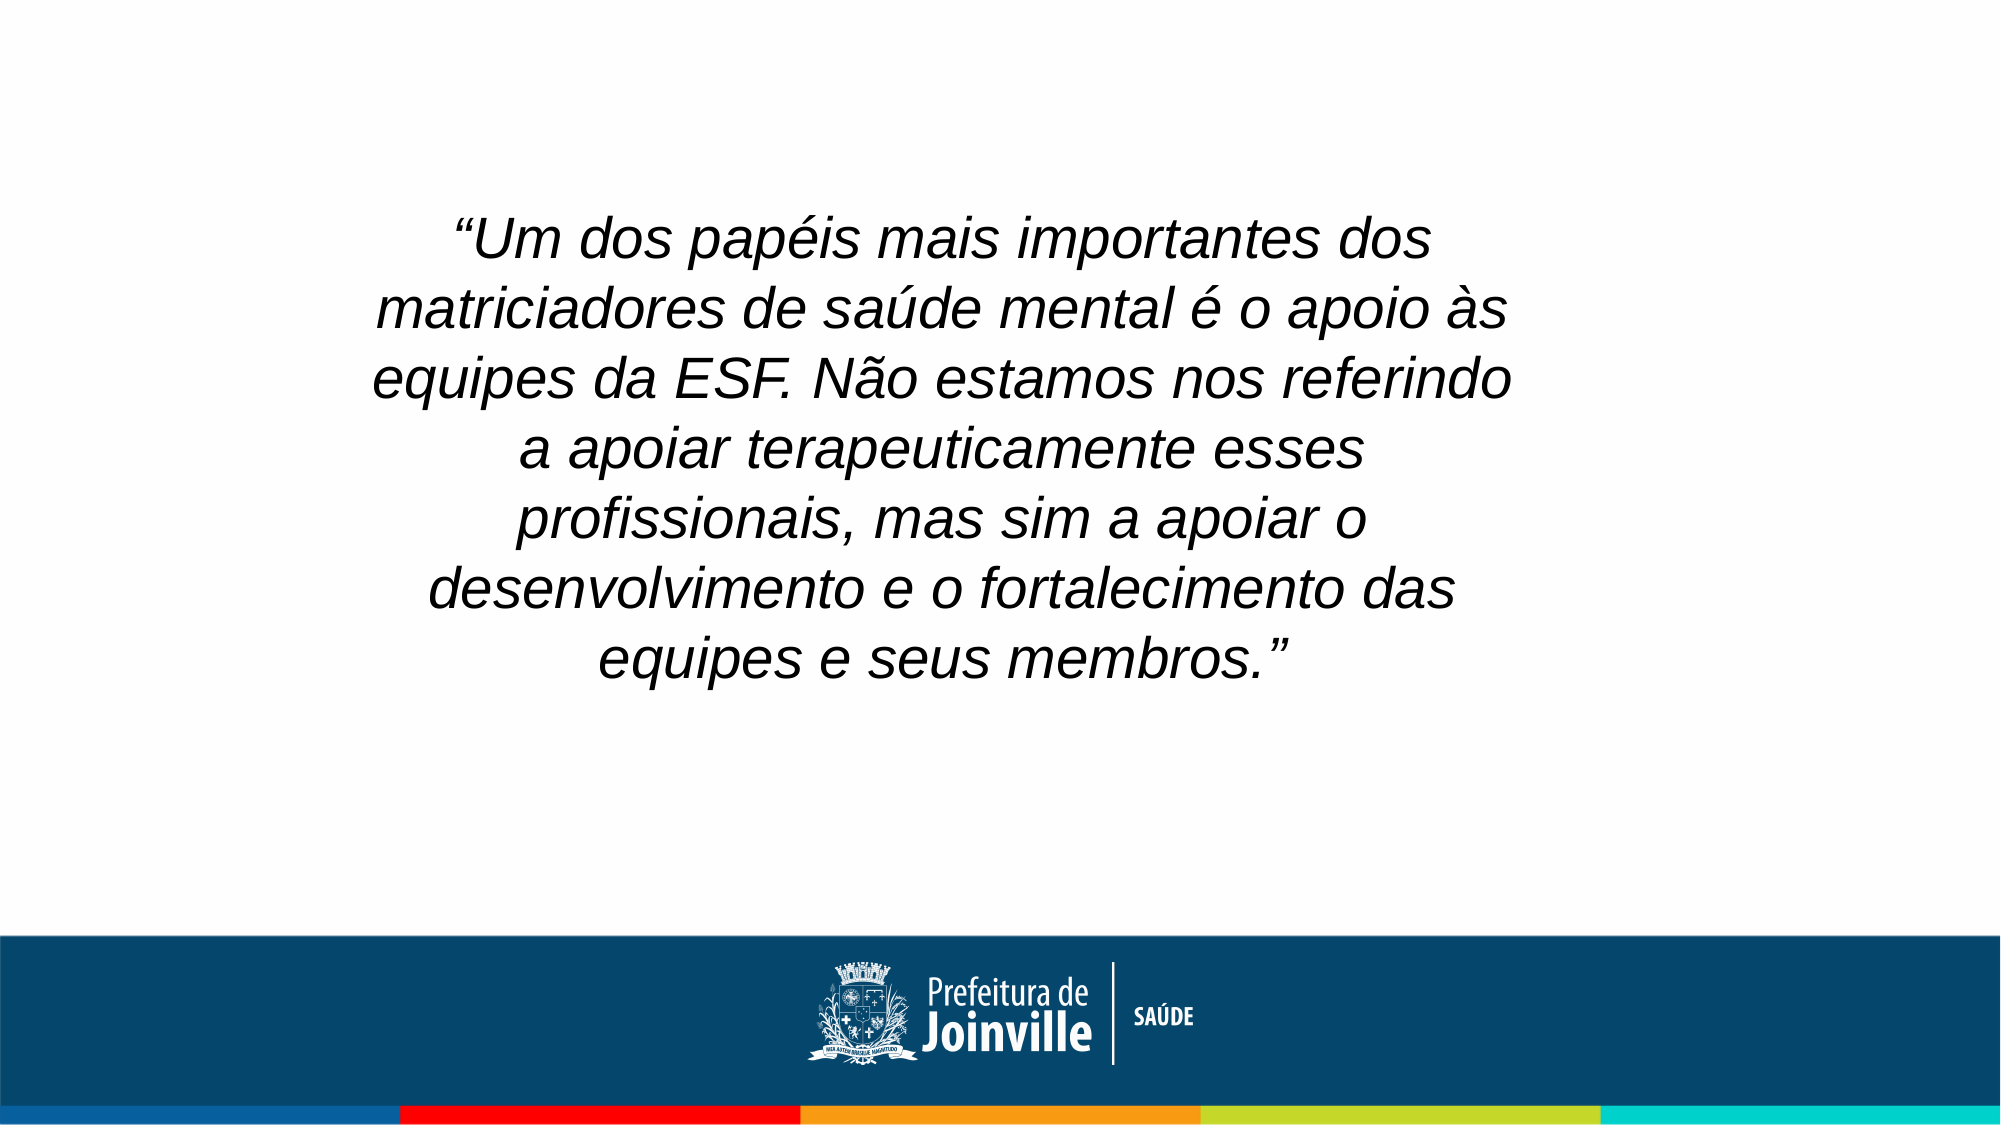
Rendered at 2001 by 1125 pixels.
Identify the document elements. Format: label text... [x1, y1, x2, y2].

text_box “Um dos papéis mais importantes dos matriciadores de saúde mental é o apoio às equipes da ESF. Não estamos nos referindo a apoiar terapeuticamente esses profissionais, mas sim a apoiar o desenvolvimento e o fortalecimento das equipes e seus membros.” [348, 184, 1538, 649]
picture [0, 0, 2001, 1125]
